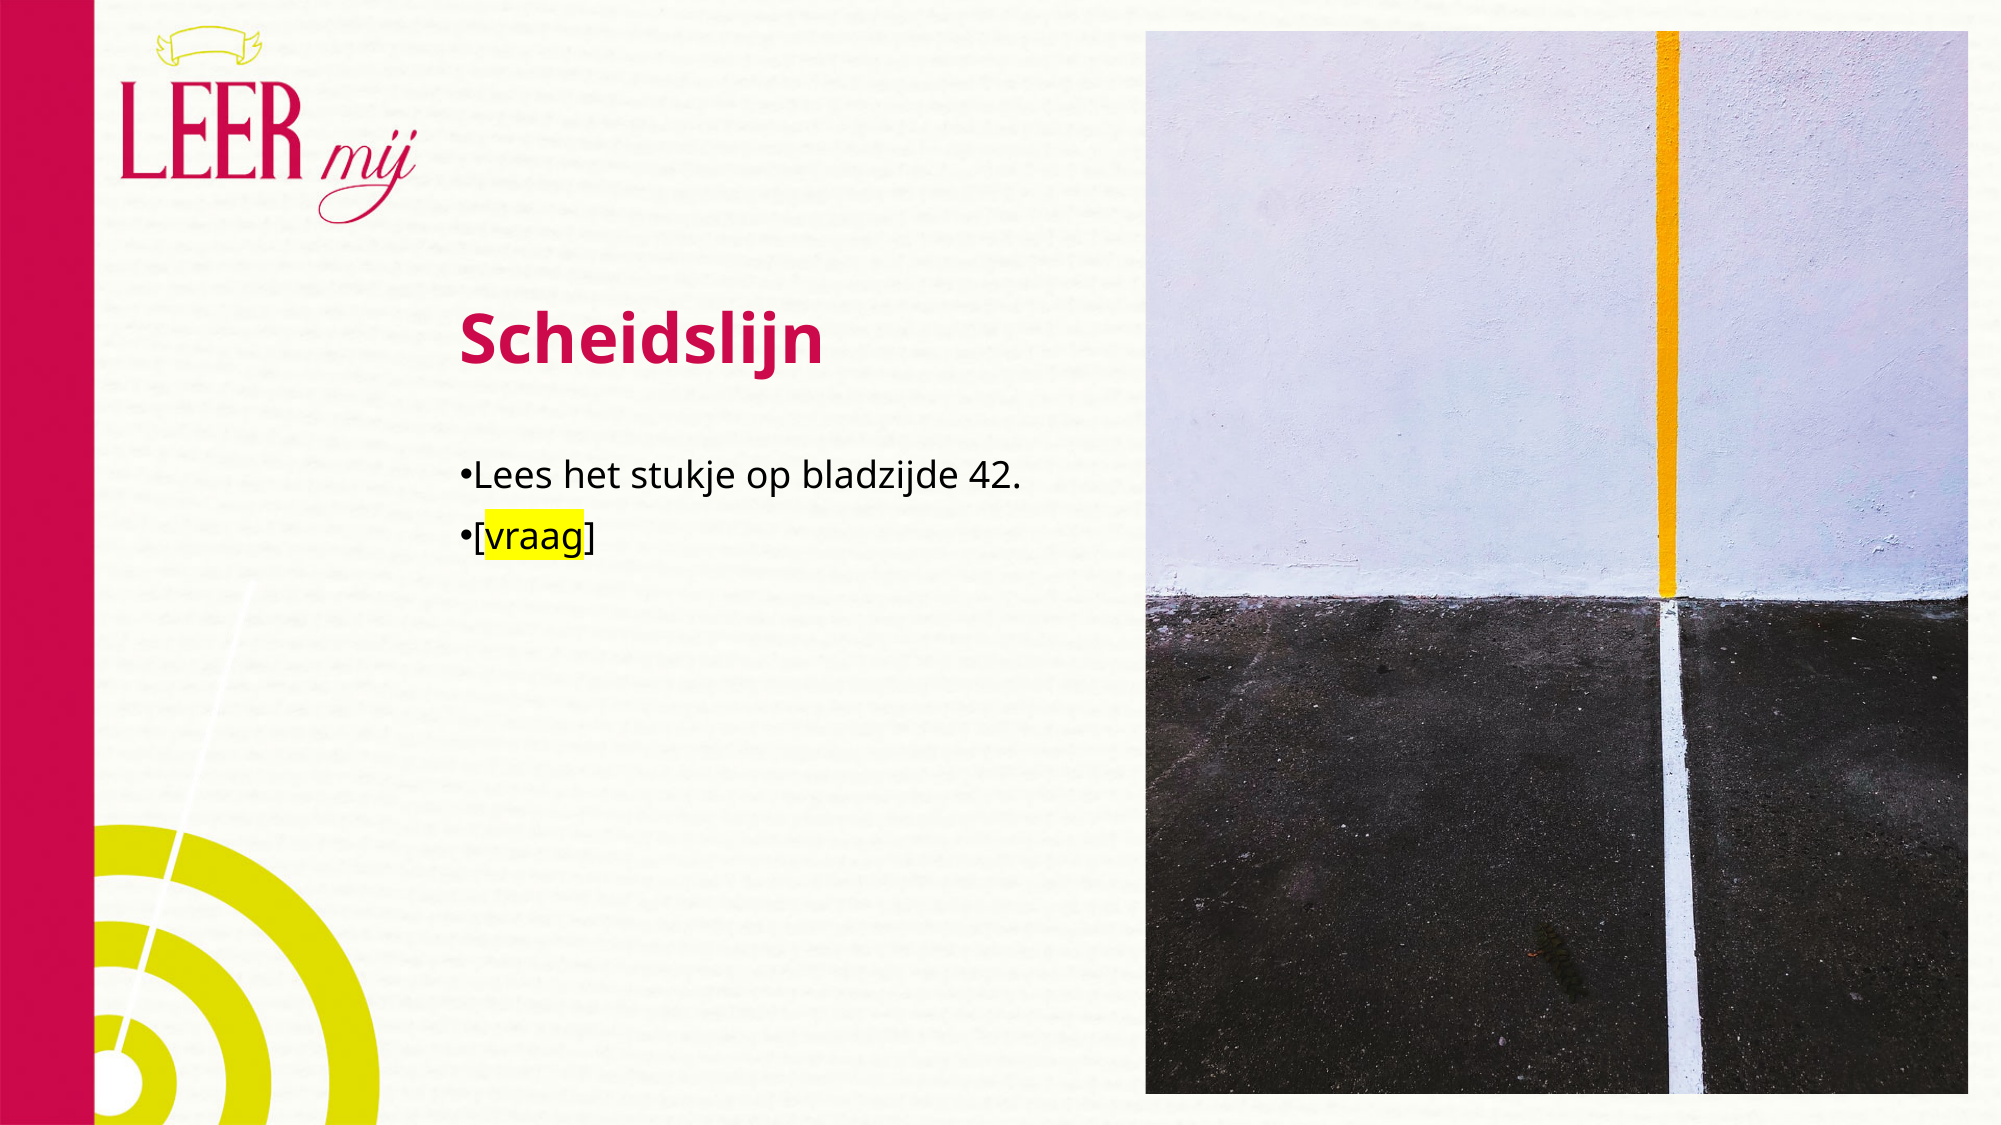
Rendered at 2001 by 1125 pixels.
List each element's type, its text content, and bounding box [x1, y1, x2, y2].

title Scheidslijn [444, 229, 1102, 386]
picture [0, 0, 2001, 1125]
list Lees het stukje op bladzijde 42. [vraag] [444, 448, 1105, 968]
